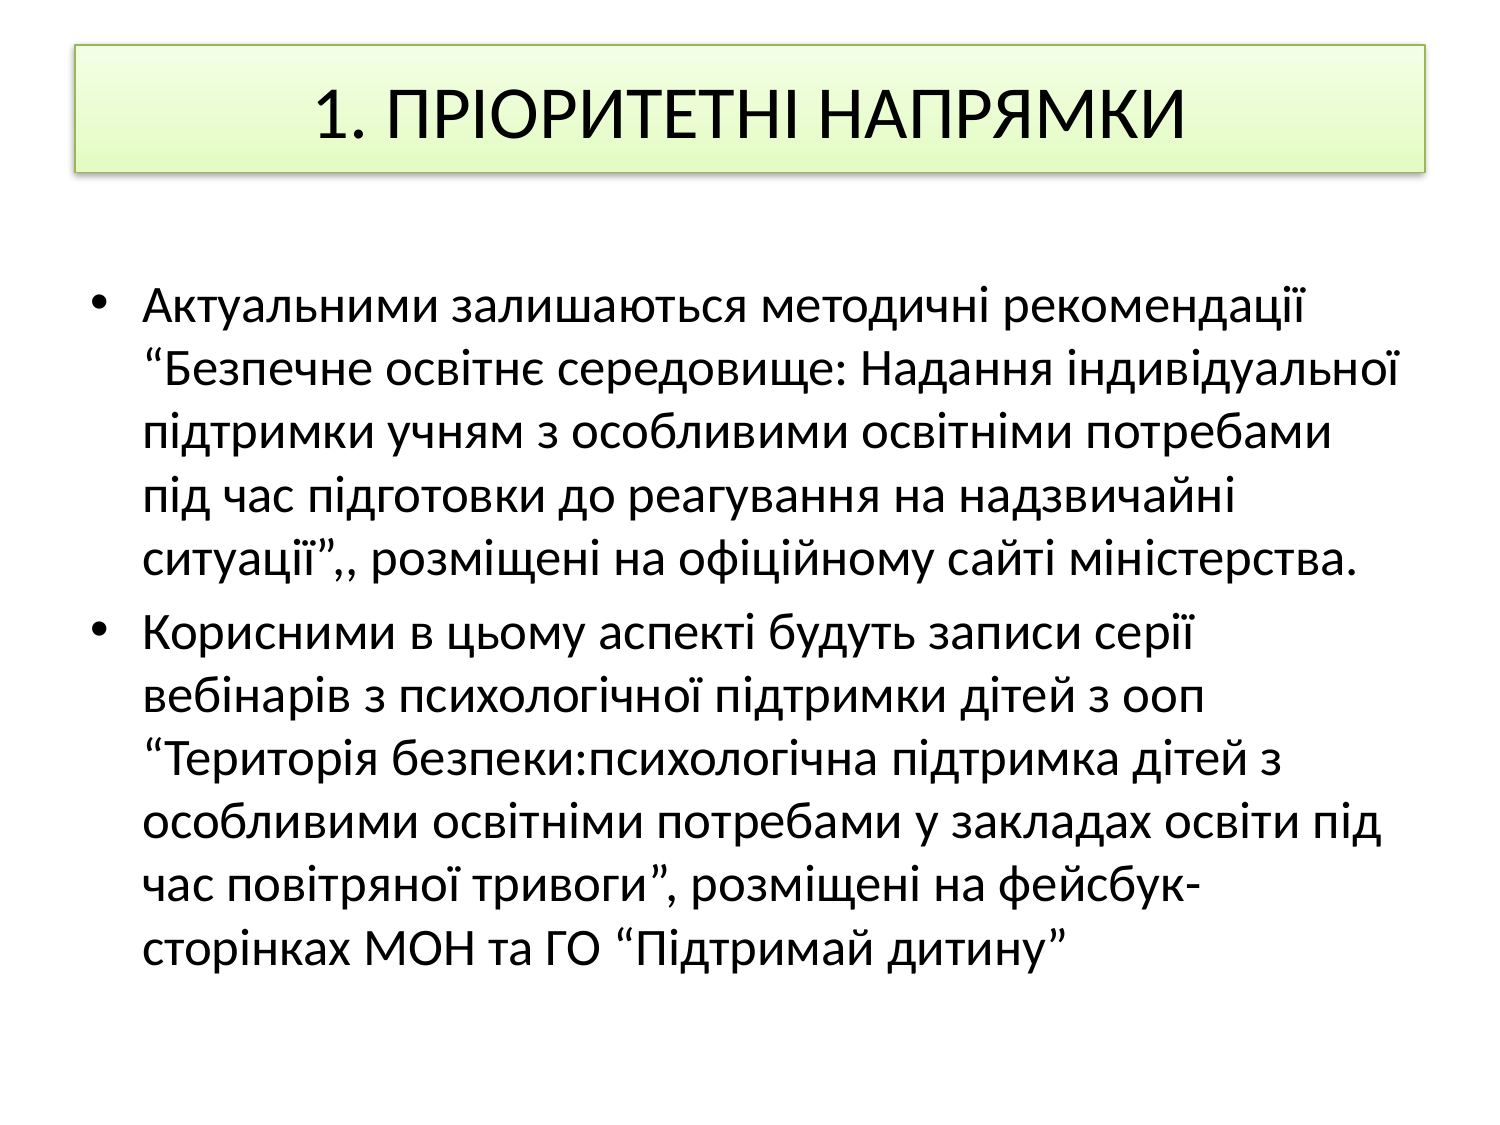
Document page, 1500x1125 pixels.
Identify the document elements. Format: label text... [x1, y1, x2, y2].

list Актуальними залишаються методичні рекомендації “Безпечне освітнє середовище: Надання індивідуальної підтримки учням з особливими освітніми потребами під час підготовки до реагування на надзвичайні ситуації”,, розміщені на офіційному сайті міністерства. Корисними в цьому аспекті будуть записи серії вебінарів з психологічної підтримки дітей з ооп “Територія безпеки:психологічна підтримка дітей з особливими освітніми потребами у закладах освіти під час повітряної тривоги”, розміщені на фейсбук- сторінках МОН та ГО “Підтримай дитину” [75, 262, 1425, 1005]
title 1. ПРІОРИТЕТНІ НАПРЯМКИ [74, 44, 1426, 173]
